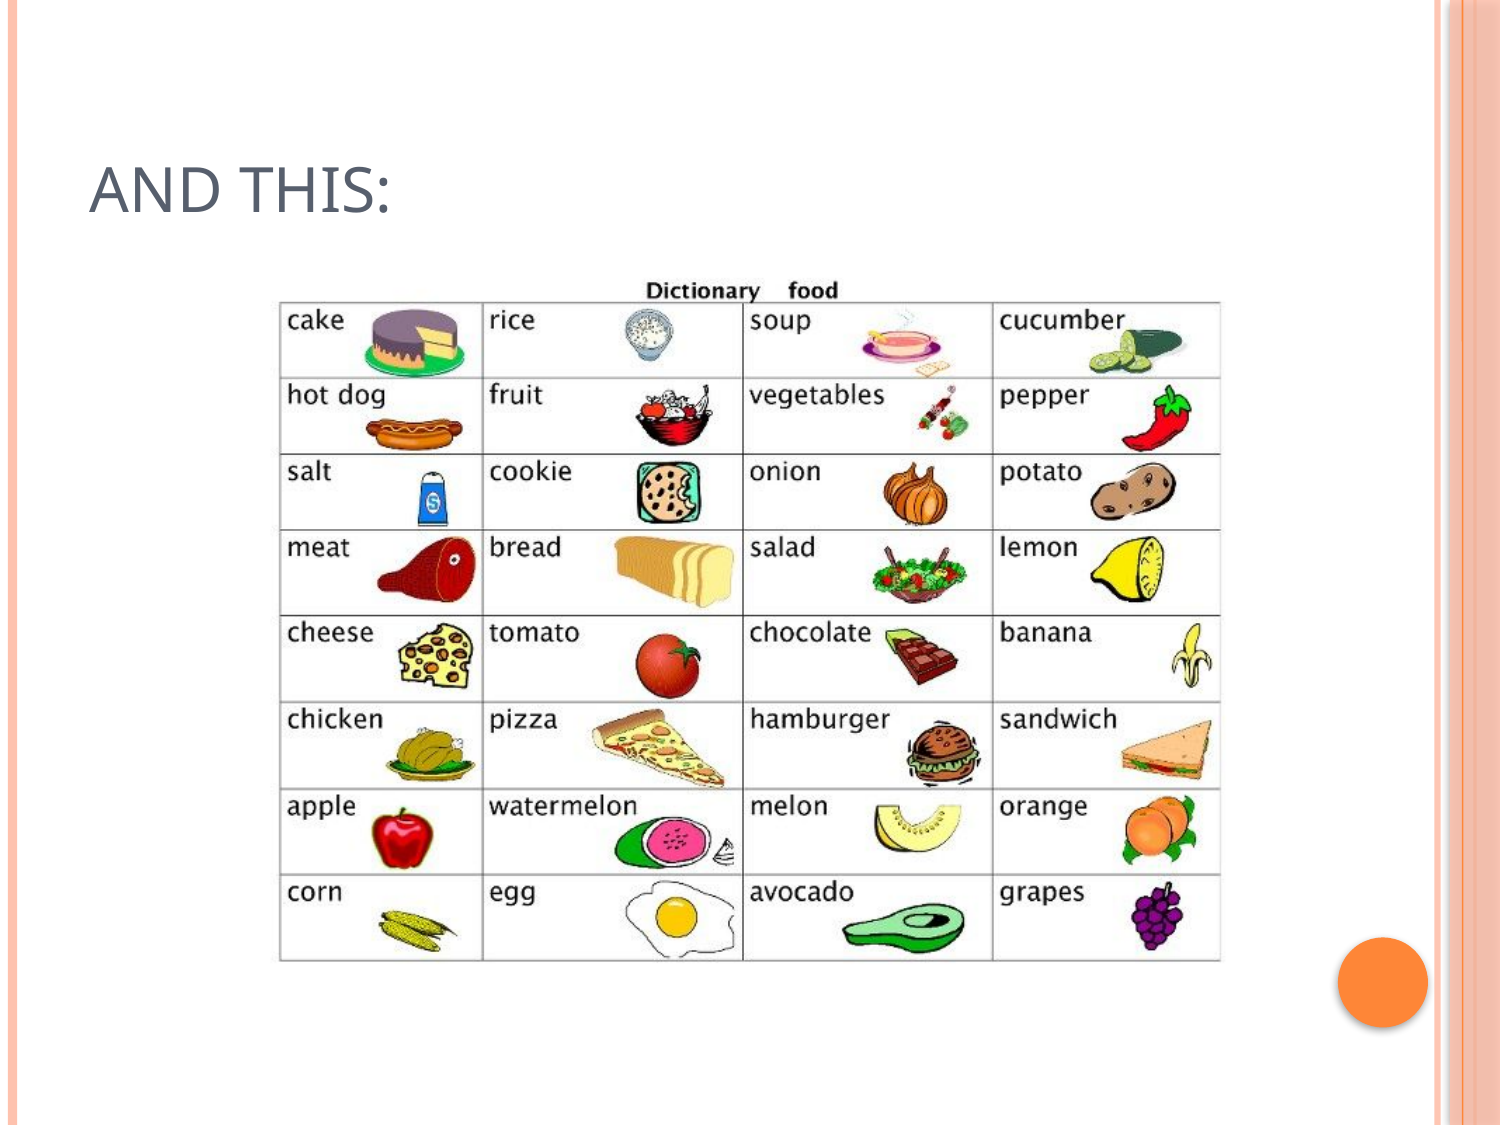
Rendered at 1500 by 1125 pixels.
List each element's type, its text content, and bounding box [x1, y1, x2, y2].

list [236, 266, 1248, 981]
title And this: [75, 45, 1300, 233]
